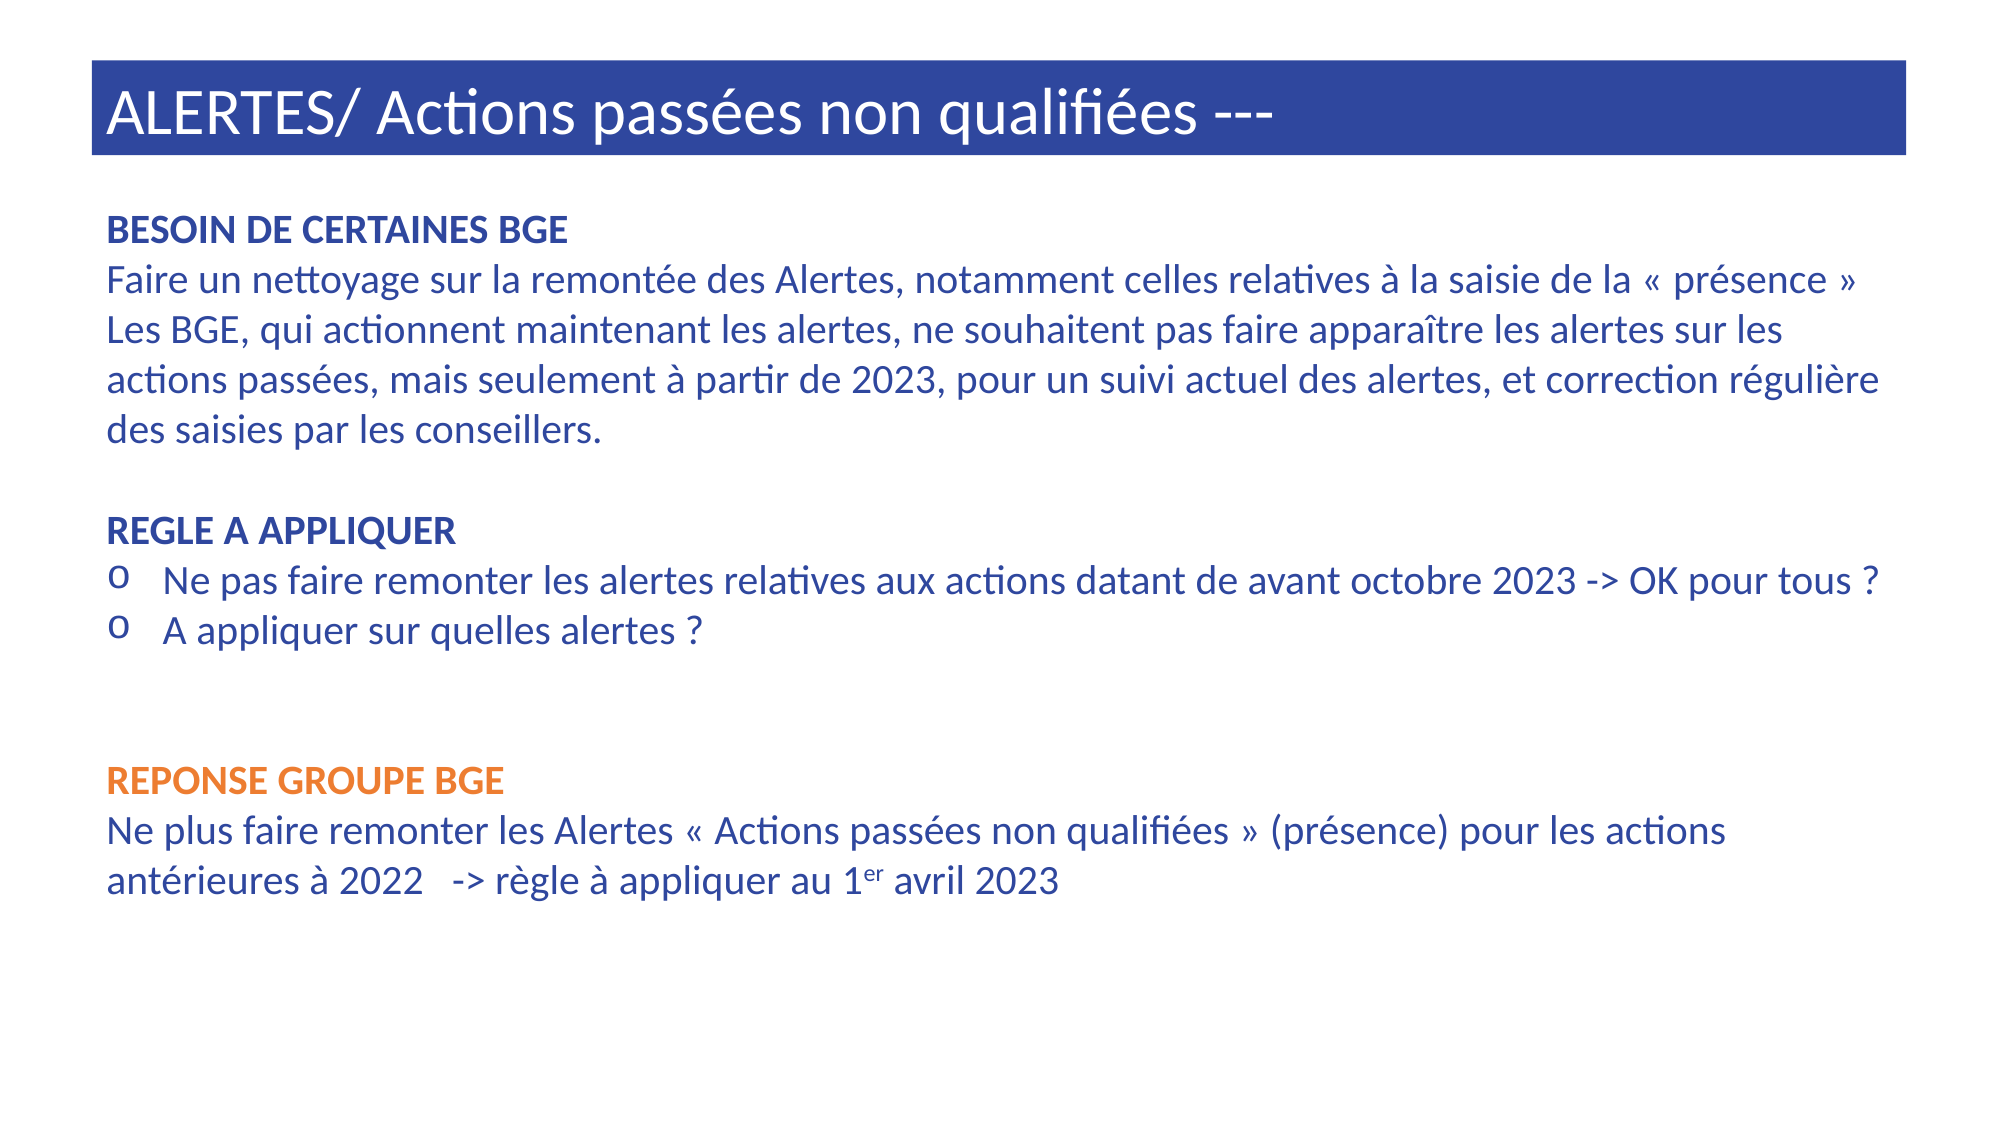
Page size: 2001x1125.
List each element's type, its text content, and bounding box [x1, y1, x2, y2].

text_box BESOIN DE CERTAINES BGE Faire un nettoyage sur la remontée des Alertes, notamment celles relatives à la saisie de la « présence » Les BGE, qui actionnent maintenant les alertes, ne souhaitent pas faire apparaître les alertes sur les actions passées, mais seulement à partir de 2023, pour un suivi actuel des alertes, et correction régulière des saisies par les conseillers. REGLE A APPLIQUER Ne pas faire remonter les alertes relatives aux actions datant de avant octobre 2023 -> OK pour tous ? A appliquer sur quelles alertes ? REPONSE GROUPE BGE Ne plus faire remonter les Alertes « Actions passées non qualifiées » (présence) pour les actions antérieures à 2022 -> règle à appliquer au 1er avril 2023 [87, 190, 1920, 962]
text_box ALERTES/ Actions passées non qualifiées --- [91, 60, 1907, 156]
